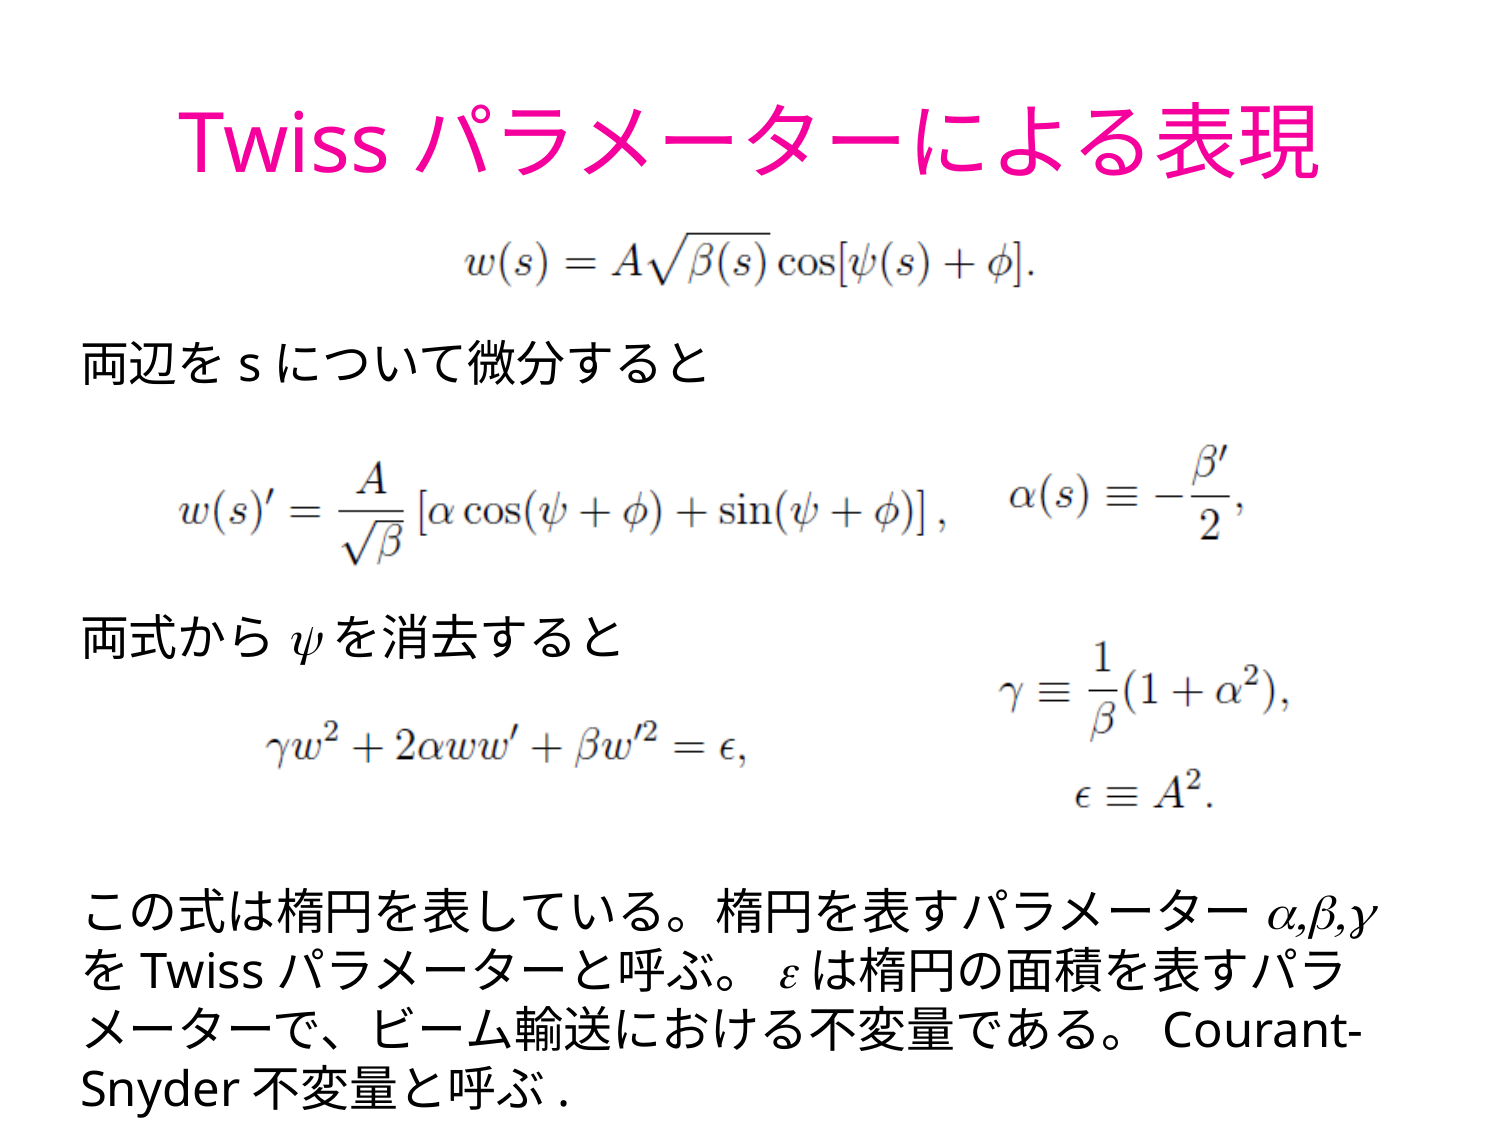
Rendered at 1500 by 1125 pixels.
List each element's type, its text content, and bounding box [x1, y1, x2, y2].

picture [976, 620, 1344, 832]
list 両辺をsについて微分すると 両式からyを消去すると この式は楕円を表している。楕円を表すパラメーターa,b,gをTwissパラメーターと呼ぶ。eは楕円の面積を表すパラメーターで、ビーム輸送における不変量である。Courant-Snyder不変量と呼ぶ. [64, 324, 1415, 1125]
picture [155, 418, 1278, 596]
picture [430, 196, 1110, 327]
title Twissパラメーターによる表現 [75, 45, 1425, 233]
picture [244, 686, 791, 811]
